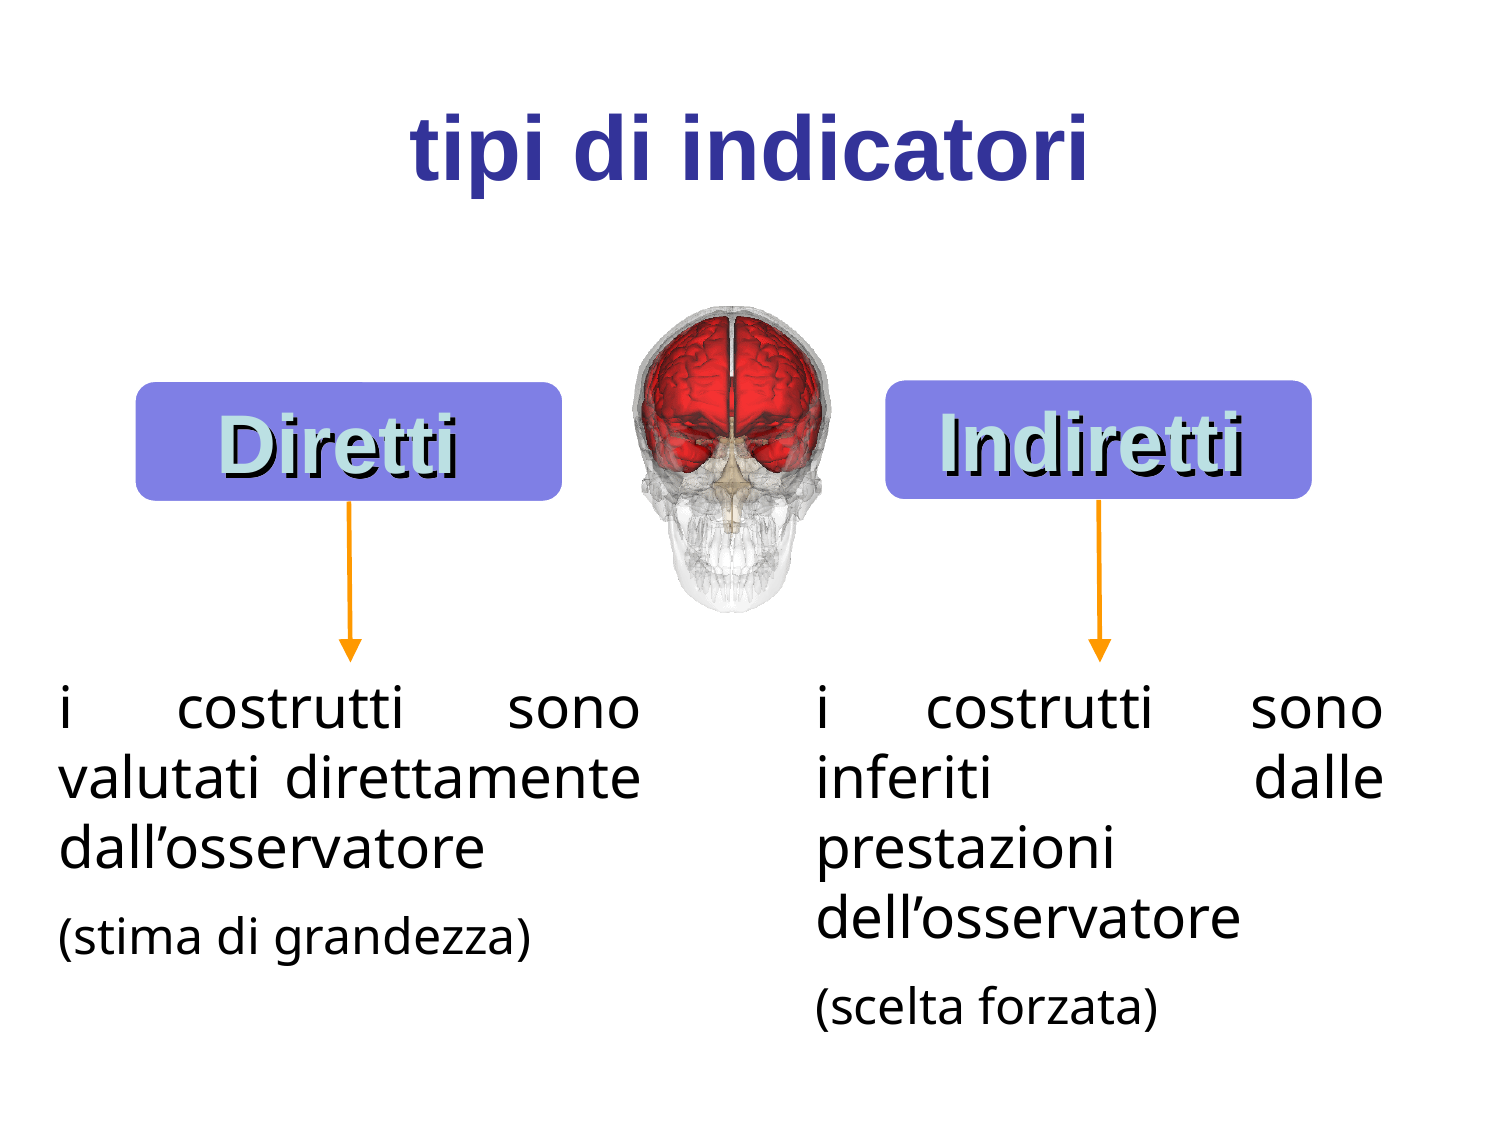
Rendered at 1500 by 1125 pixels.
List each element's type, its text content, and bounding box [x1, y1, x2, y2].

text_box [134, 381, 563, 502]
picture [498, 215, 965, 682]
text_box i costrutti sono inferiti dalle prestazioni dell’osservatore (scelta forzata) [800, 662, 1400, 1125]
text_box tipi di indicatori [53, 83, 1449, 204]
text_box i costrutti sono valutati direttamente dall’osservatore (stima di grandezza) [43, 662, 657, 973]
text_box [884, 379, 1313, 500]
